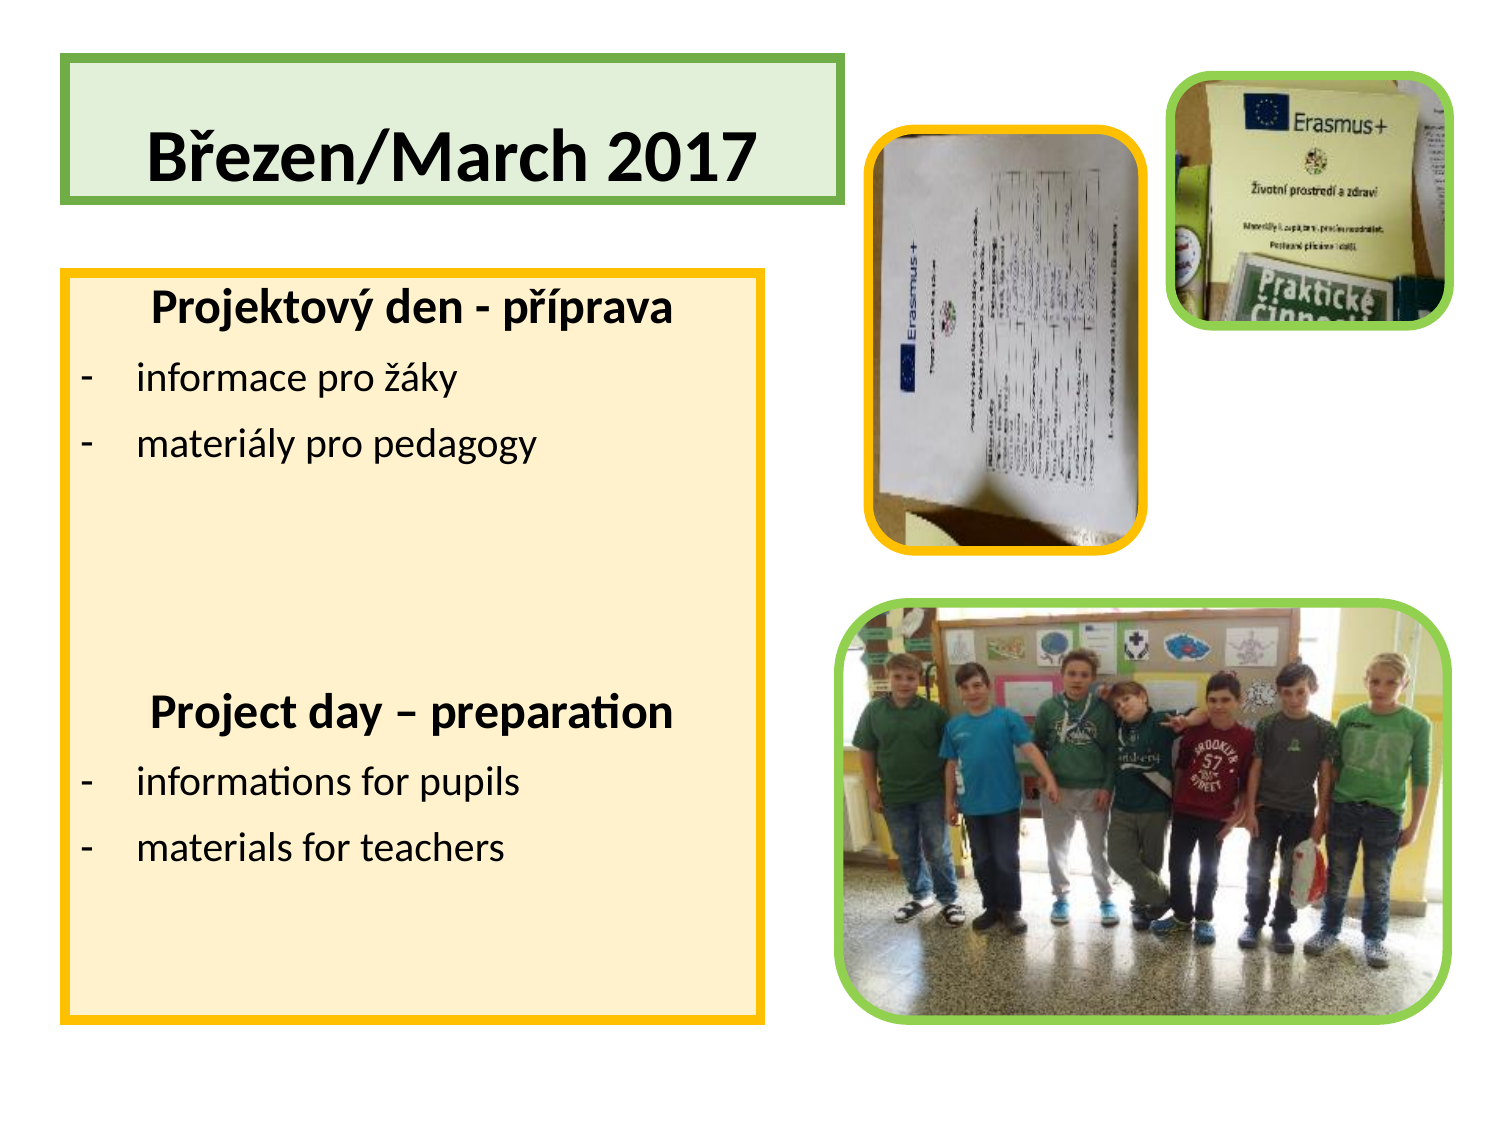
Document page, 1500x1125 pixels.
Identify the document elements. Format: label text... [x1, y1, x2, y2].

text_box [867, 128, 1144, 552]
text_box [1169, 74, 1451, 327]
list Projektový den - příprava informace pro žáky materiály pro pedagogy Project day – preparation informations for pupils materials for teachers [64, 273, 761, 1021]
title Březen/March 2017 [64, 58, 841, 201]
text_box [837, 601, 1449, 1022]
